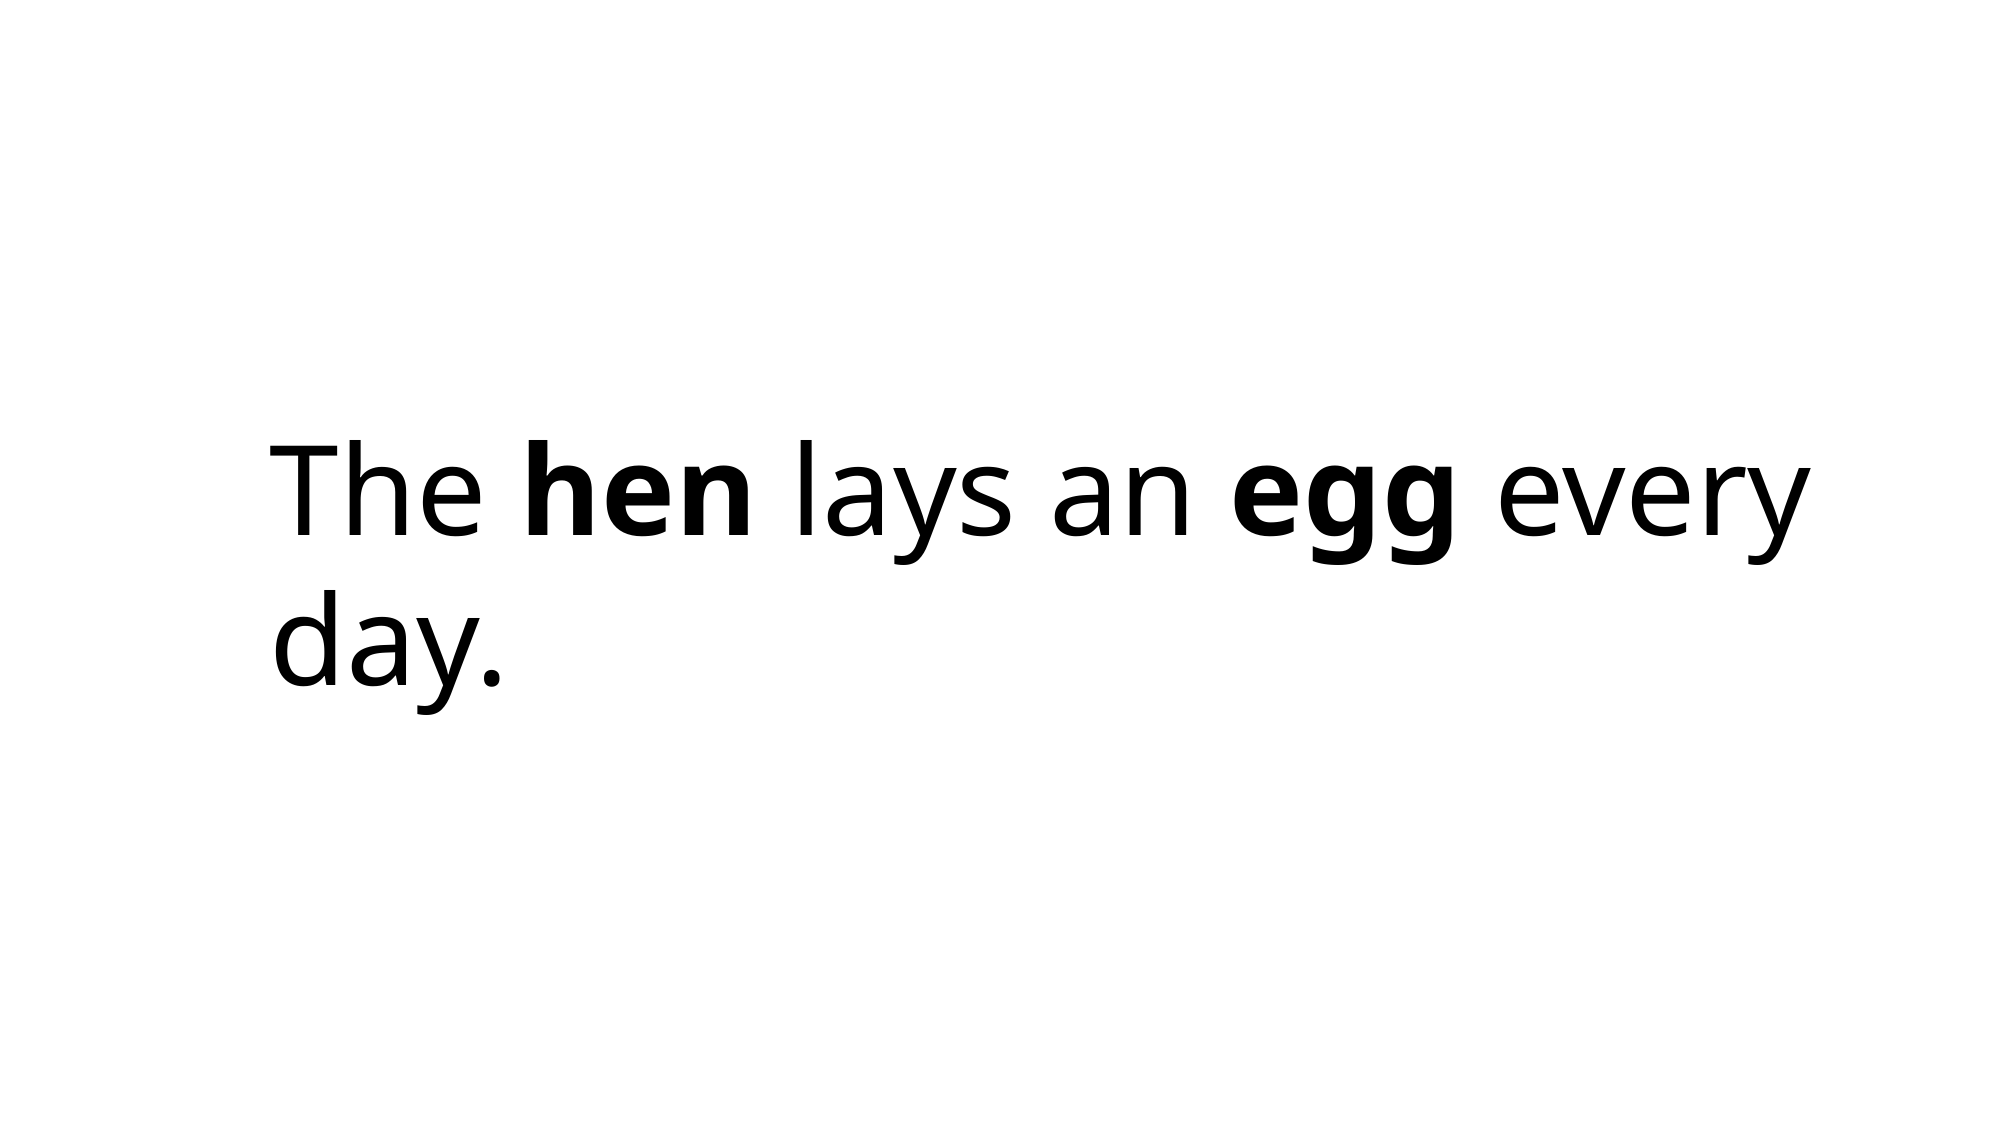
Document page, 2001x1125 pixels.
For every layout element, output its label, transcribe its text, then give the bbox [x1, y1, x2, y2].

text_box The hen lays an egg every day. [255, 403, 1949, 719]
